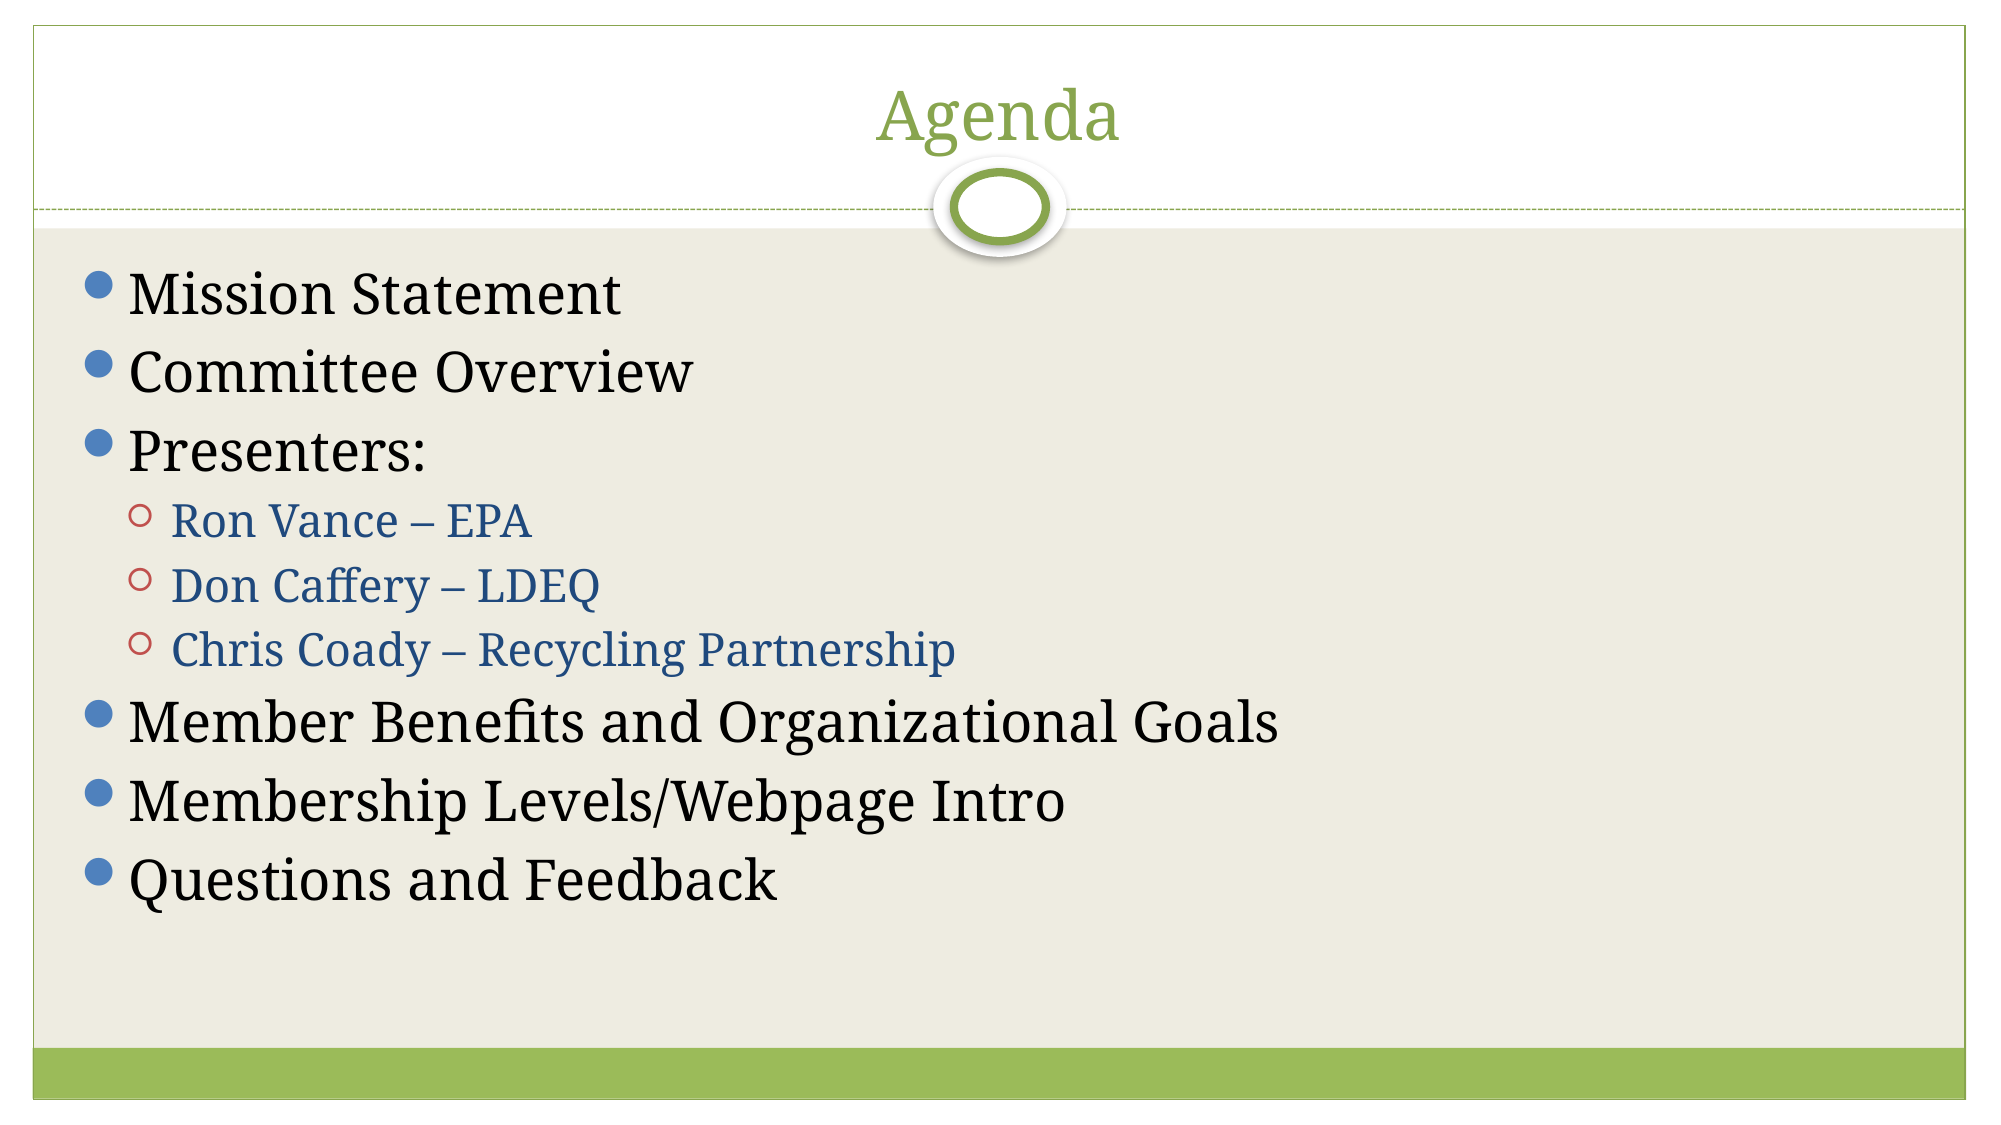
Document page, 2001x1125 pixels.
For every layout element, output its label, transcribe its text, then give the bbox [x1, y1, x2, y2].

title Agenda [66, 37, 1933, 162]
list Mission Statement Committee Overview Presenters: Ron Vance – EPA Don Caffery – LDEQ Chris Coady – Recycling Partnership Member Benefits and Organizational Goals Membership Levels/Webpage Intro Questions and Feedback [66, 250, 1926, 1001]
